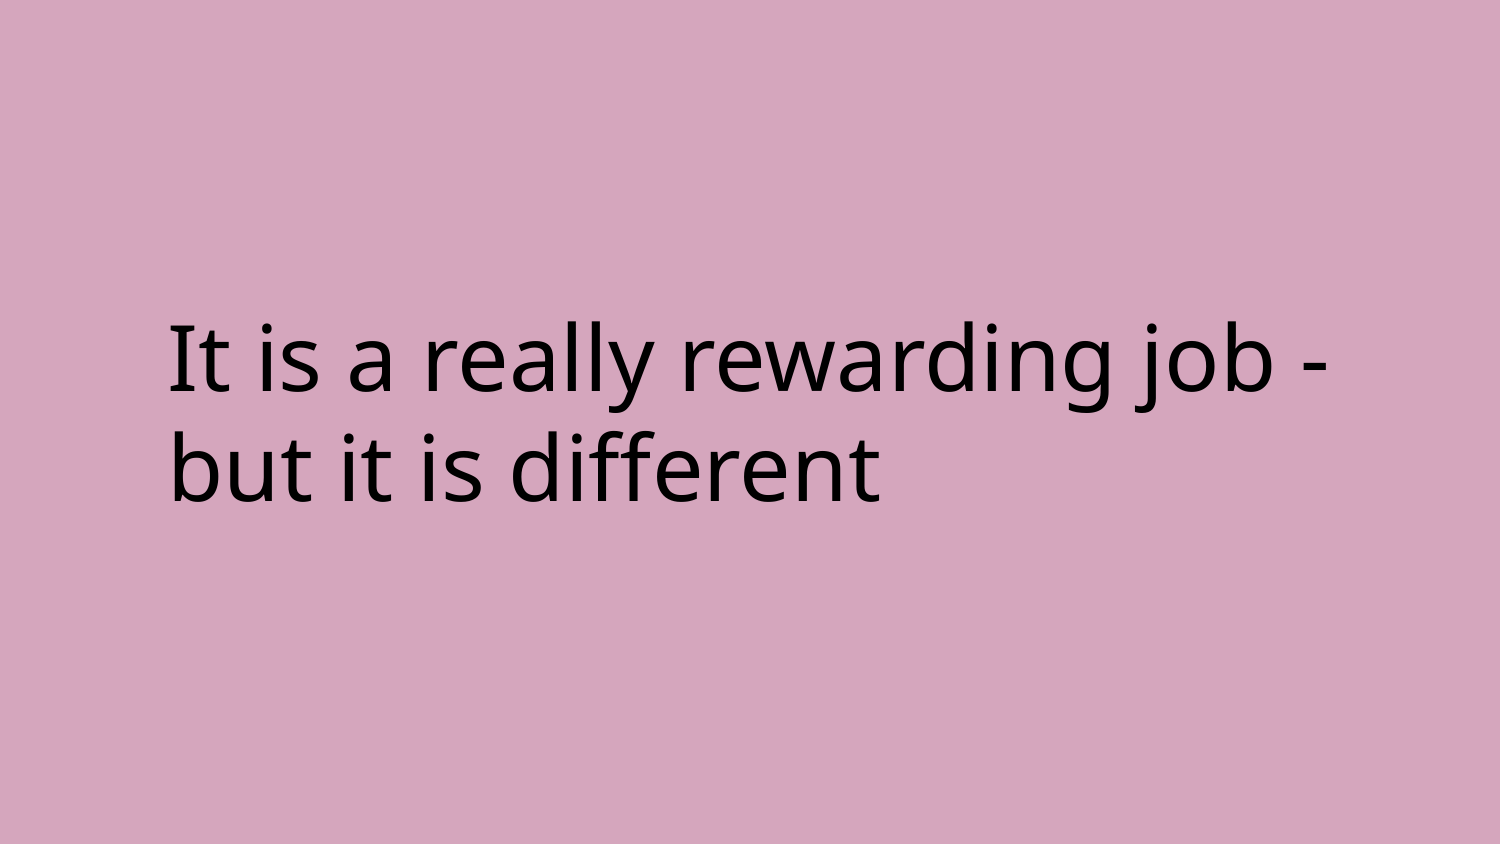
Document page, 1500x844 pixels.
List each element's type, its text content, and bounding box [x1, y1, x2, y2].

title It is a really rewarding job - but it is different [152, 309, 1348, 535]
